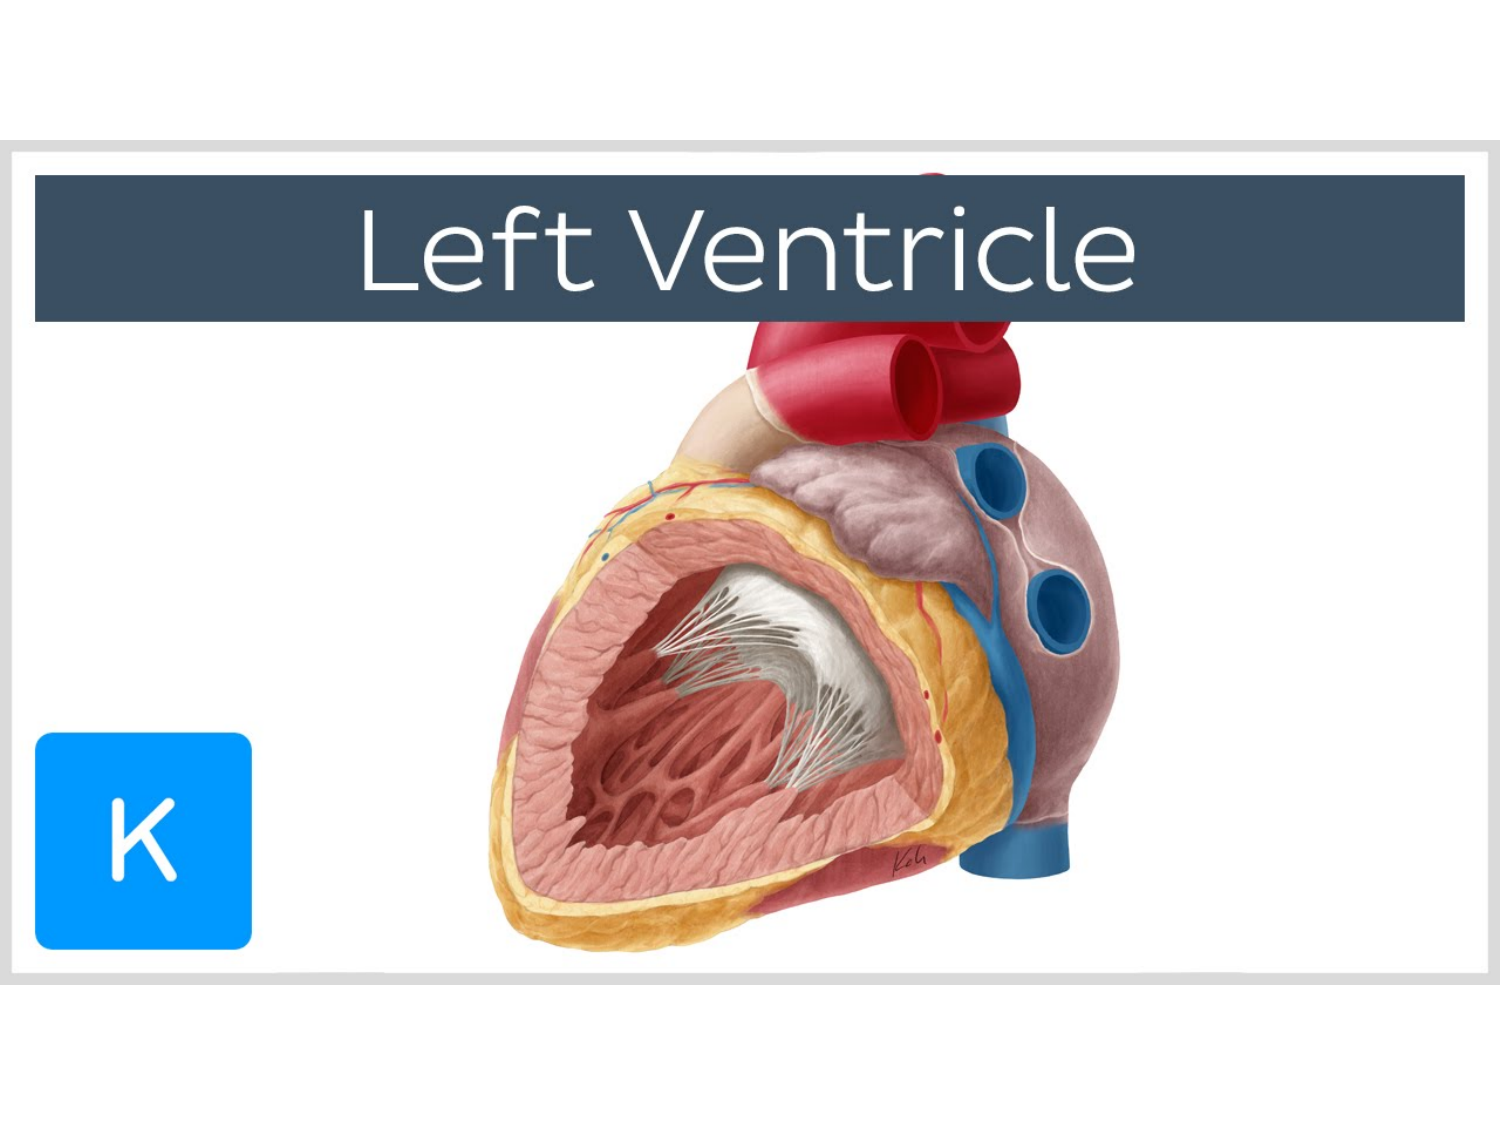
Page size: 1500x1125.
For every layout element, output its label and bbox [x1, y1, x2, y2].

picture [0, 140, 1500, 985]
